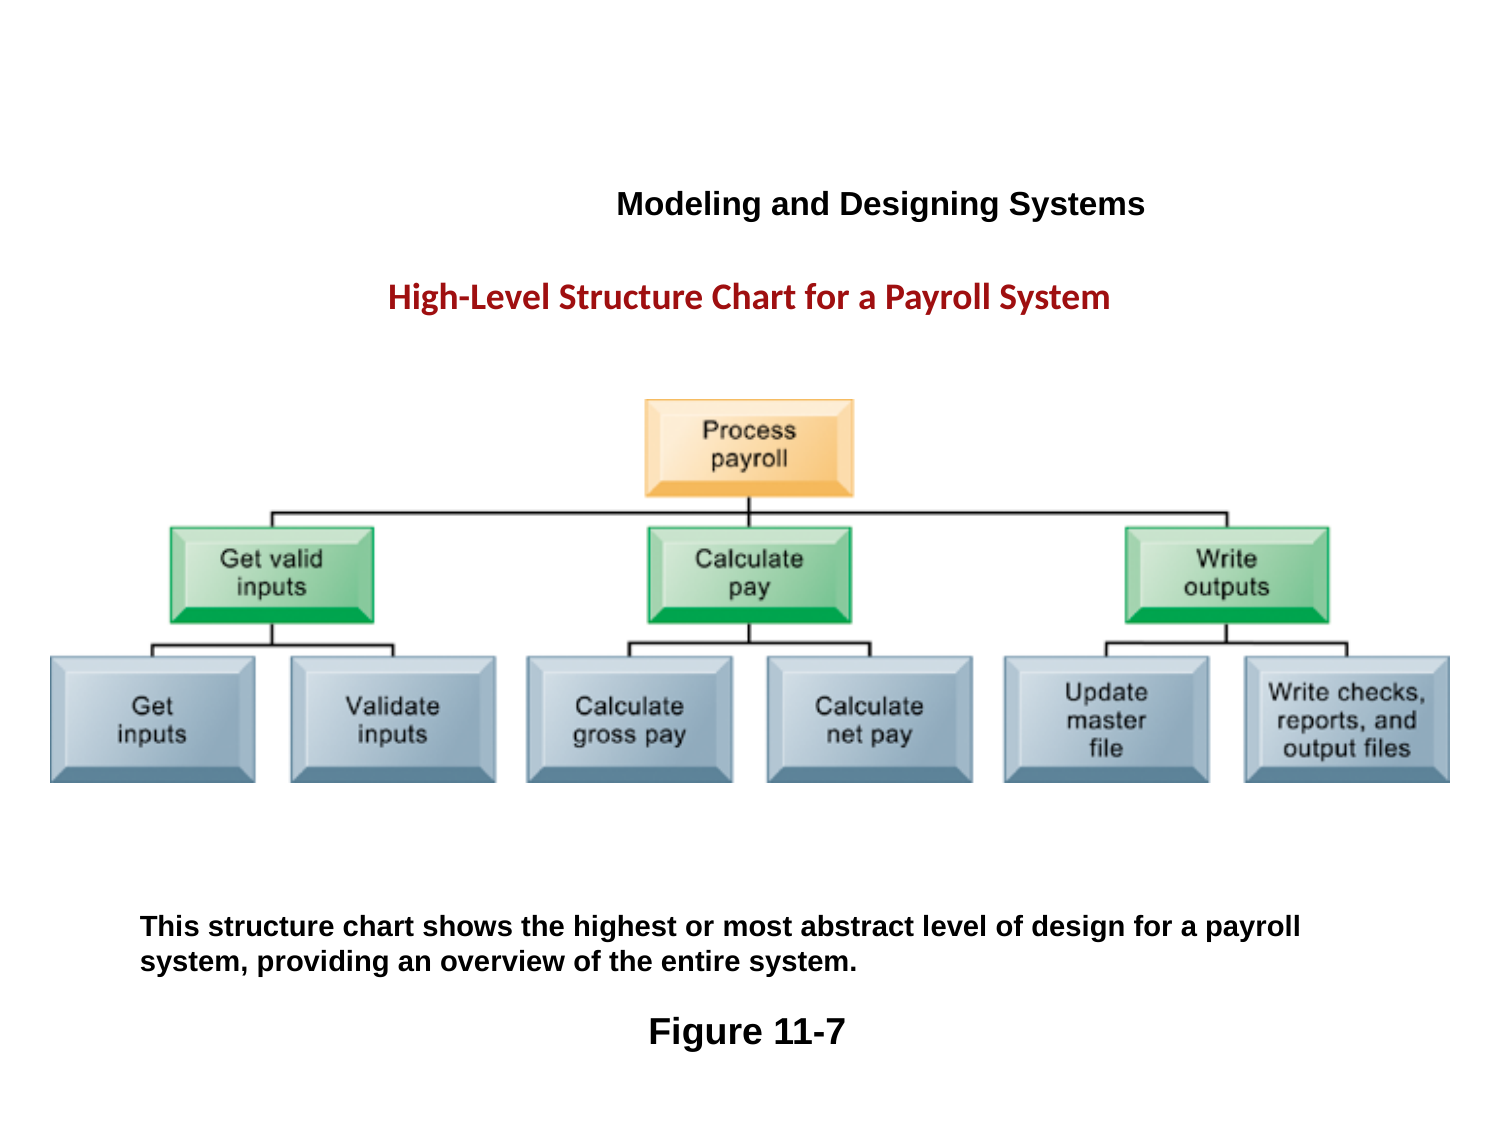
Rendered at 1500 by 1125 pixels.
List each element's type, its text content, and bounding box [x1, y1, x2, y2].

text_box Figure 11-7 [633, 999, 862, 1060]
text_box High-Level Structure Chart for a Payroll System [112, 264, 1388, 325]
text_box Modeling and Designing Systems [262, 174, 1500, 230]
text_box This structure chart shows the highest or most abstract level of design for a payroll system, providing an overview of the entire system. [125, 899, 1375, 985]
picture [49, 399, 1450, 784]
